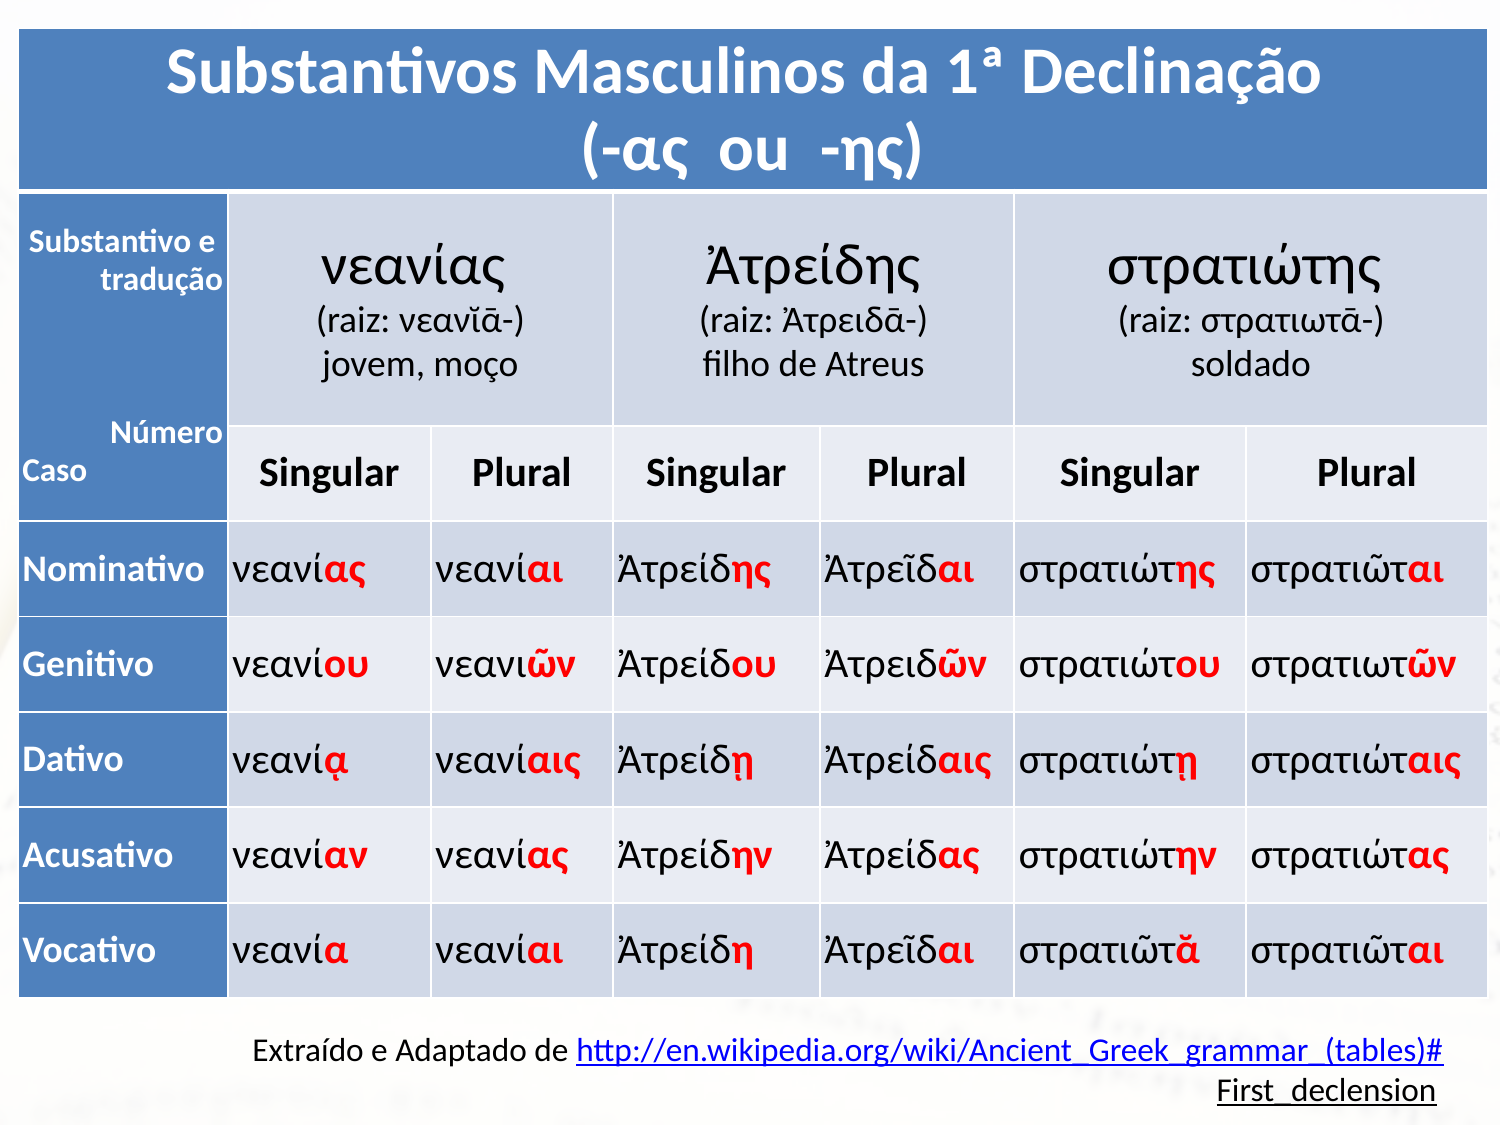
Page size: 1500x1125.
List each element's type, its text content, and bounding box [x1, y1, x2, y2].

table_cell Nominativo [19, 522, 227, 616]
table_cell Ἀτρείδου [614, 617, 819, 711]
table_cell στρατιωτῶν [1247, 617, 1487, 711]
table_cell Ἀτρεῖδαι [821, 522, 1013, 616]
table_cell Ἀτρείδην [614, 808, 819, 902]
table_cell νεανίαις [432, 713, 612, 806]
table_cell Plural [821, 427, 1013, 520]
table_cell Ἀτρείδῃ [614, 713, 819, 806]
table_cell στρατιώτης [1015, 522, 1245, 616]
table_header Substantivos Masculinos da 1ª Declinação (-ας ou -ης) [19, 29, 1487, 189]
table_cell νεανίαι [432, 522, 612, 616]
table_cell Plural [1247, 427, 1487, 520]
text_box Extraído e Adaptado de http://en.wikipedia.org/wiki/Ancient_Greek_grammar_(tables)#First_declension [41, 1021, 1459, 1116]
table_cell νεανίας [432, 808, 612, 902]
table_cell στρατιῶτᾰ [1015, 904, 1245, 997]
table_cell Ἀτρείδη [614, 904, 819, 997]
table_cell νεανία [229, 904, 430, 997]
table_cell Acusativo [19, 808, 227, 902]
table_cell Singular [614, 427, 819, 520]
table_cell νεανίου [229, 617, 430, 711]
table_cell στρατιώταις [1247, 713, 1487, 806]
table_cell Dativo [19, 713, 227, 806]
table_cell Ἀτρείδης (raiz: Ἀτρειδᾱ-) filho de Atreus [614, 194, 1013, 425]
table_cell Plural [432, 427, 612, 520]
table_cell Ἀτρειδῶν [821, 617, 1013, 711]
table_cell Ἀτρείδαις [821, 713, 1013, 806]
table_cell νεανίας (raiz: νεανῐᾱ-) jovem, moço [229, 194, 612, 425]
table_cell στρατιώτου [1015, 617, 1245, 711]
table_cell Ἀτρείδης [614, 522, 819, 616]
table_cell Ἀτρεῖδαι [821, 904, 1013, 997]
table_cell στρατιῶται [1247, 522, 1487, 616]
table_cell νεανίᾳ [229, 713, 430, 806]
table_cell στρατιώτης (raiz: στρατιωτᾱ-) soldado [1015, 194, 1487, 425]
table_cell Genitivo [19, 617, 227, 711]
table_cell Ἀτρείδας [821, 808, 1013, 902]
table_cell Singular [1015, 427, 1245, 520]
table_cell Singular [229, 427, 430, 520]
table_cell νεανιῶν [432, 617, 612, 711]
table_cell στρατιώτην [1015, 808, 1245, 902]
table_cell Substantivo e tradução Número Caso [19, 194, 227, 520]
table_cell νεανίας [229, 522, 430, 616]
table_cell νεανίαι [432, 904, 612, 997]
table_cell στρατιώτῃ [1015, 713, 1245, 806]
table_cell στρατιῶται [1247, 904, 1487, 997]
table_cell νεανίαν [229, 808, 430, 902]
table_cell Vocativo [19, 904, 227, 997]
table_cell στρατιώτας [1247, 808, 1487, 902]
